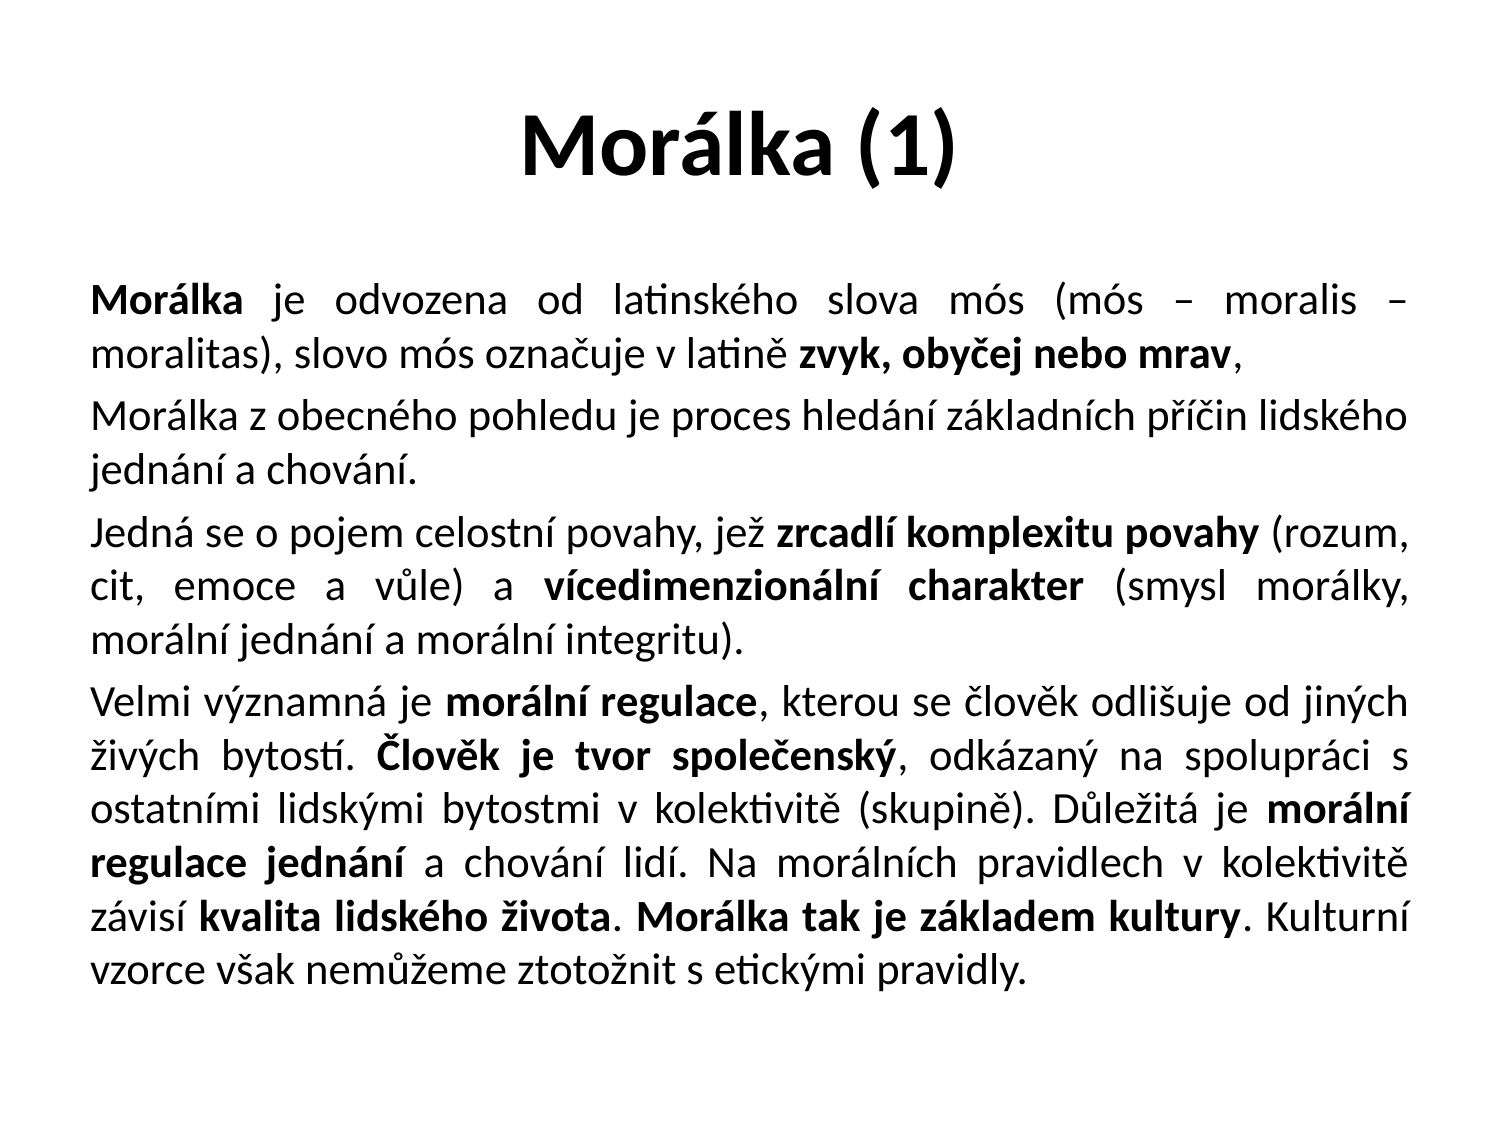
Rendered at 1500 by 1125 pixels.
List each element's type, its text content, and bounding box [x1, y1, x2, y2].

title Morálka (1) [75, 45, 1425, 233]
list Morálka je odvozena od latinského slova mós (mós – moralis – moralitas), slovo mós označuje v latině zvyk, obyčej nebo mrav, Morálka z obecného pohledu je proces hledání základních příčin lidského jednání a chování. Jedná se o pojem celostní povahy, jež zrcadlí komplexitu povahy (rozum, cit, emoce a vůle) a vícedimenzionální charakter (smysl morálky, morální jednání a morální integritu). Velmi významná je morální regulace, kterou se člověk odlišuje od jiných živých bytostí. Člověk je tvor společenský, odkázaný na spolupráci s ostatními lidskými bytostmi v kolektivitě (skupině). Důležitá je morální regulace jednání a chování lidí. Na morálních pravidlech v kolektivitě závisí kvalita lidského života. Morálka tak je základem kultury. Kulturní vzorce však nemůžeme ztotožnit s etickými pravidly. [75, 262, 1425, 1005]
